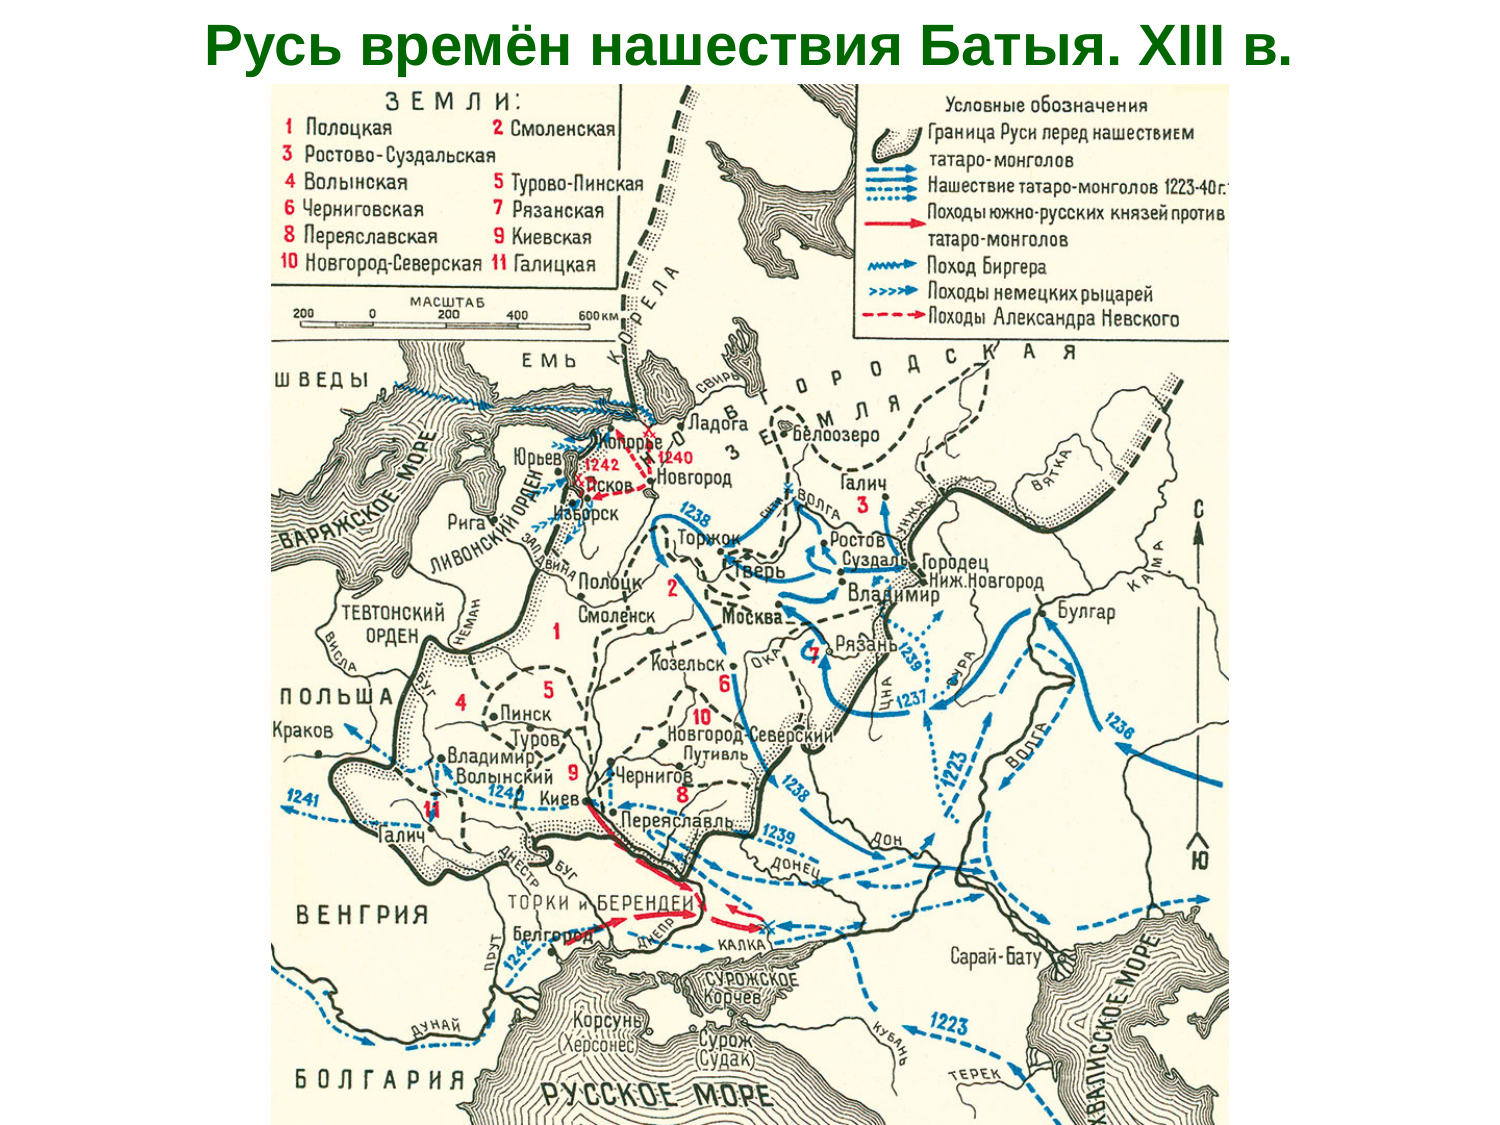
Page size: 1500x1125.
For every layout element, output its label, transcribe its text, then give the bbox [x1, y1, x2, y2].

picture [271, 84, 1229, 1125]
text_box Русь времён нашествия Батыя. XIII в. [0, 0, 1500, 85]
